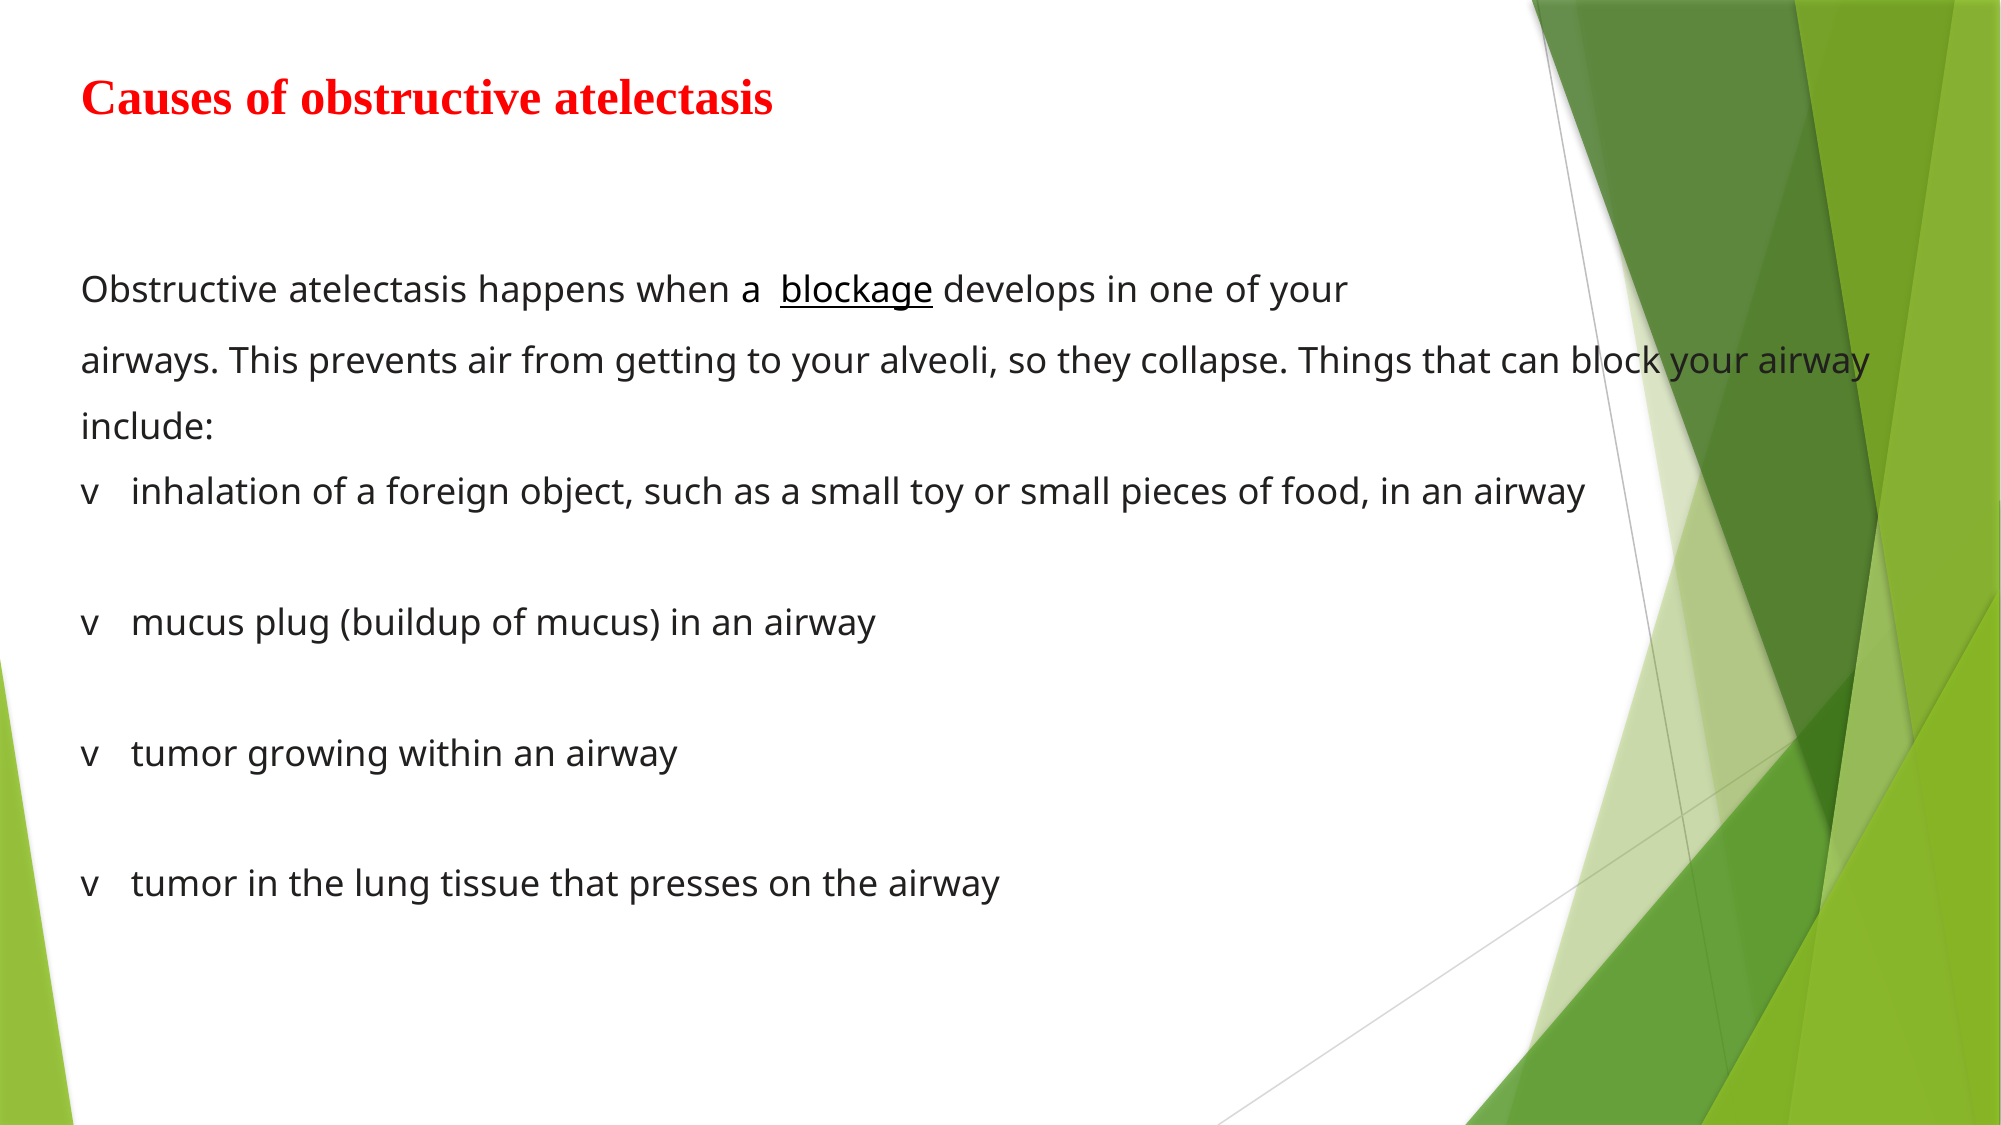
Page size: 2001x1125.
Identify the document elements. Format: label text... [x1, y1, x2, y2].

title Causes of obstructive atelectasis Obstructive atelectasis happens when a blockage develops in one of your airways. This prevents air from getting to your alveoli, so they collapse. Things that can block your airway include: v inhalation of a foreign object, such as a small toy or small pieces of food, in an airway v mucus plug (buildup of mucus) in an airway v tumor growing within an airway v tumor in the lung tissue that presses on the airway [43, 26, 1963, 1096]
